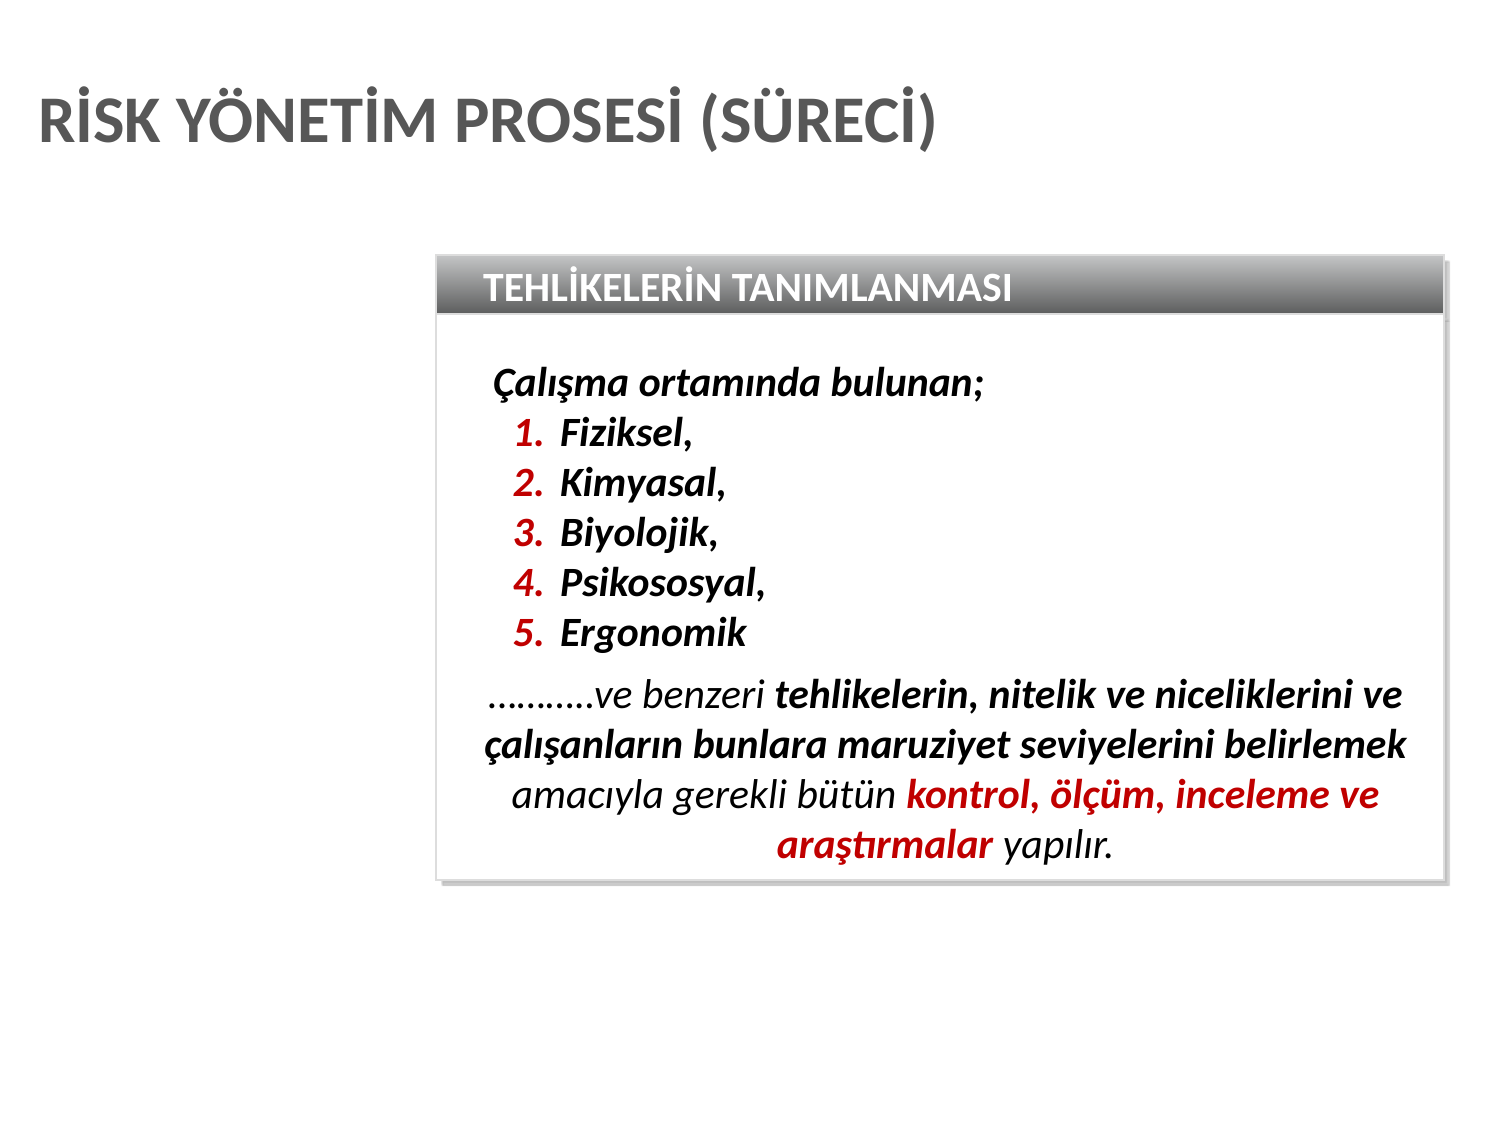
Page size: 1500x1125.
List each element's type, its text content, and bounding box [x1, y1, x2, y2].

text_box RİSK YÖNETİM PROSESİ (SÜRECİ) [38, 67, 1485, 174]
text_box TEHLİKELERİN TANIMLANMASI [435, 255, 1444, 314]
text_box Çalışma ortamında bulunan; Fiziksel, Kimyasal, Biyolojik, Psikososyal, Ergonomik ………..ve benzeri tehlikelerin, nitelik ve niceliklerini ve çalışanların bunlara maruziyet seviyelerini belirlemek amacıyla gerekli bütün kontrol, ölçüm, inceleme ve araştırmalar yapılır. [435, 314, 1444, 881]
